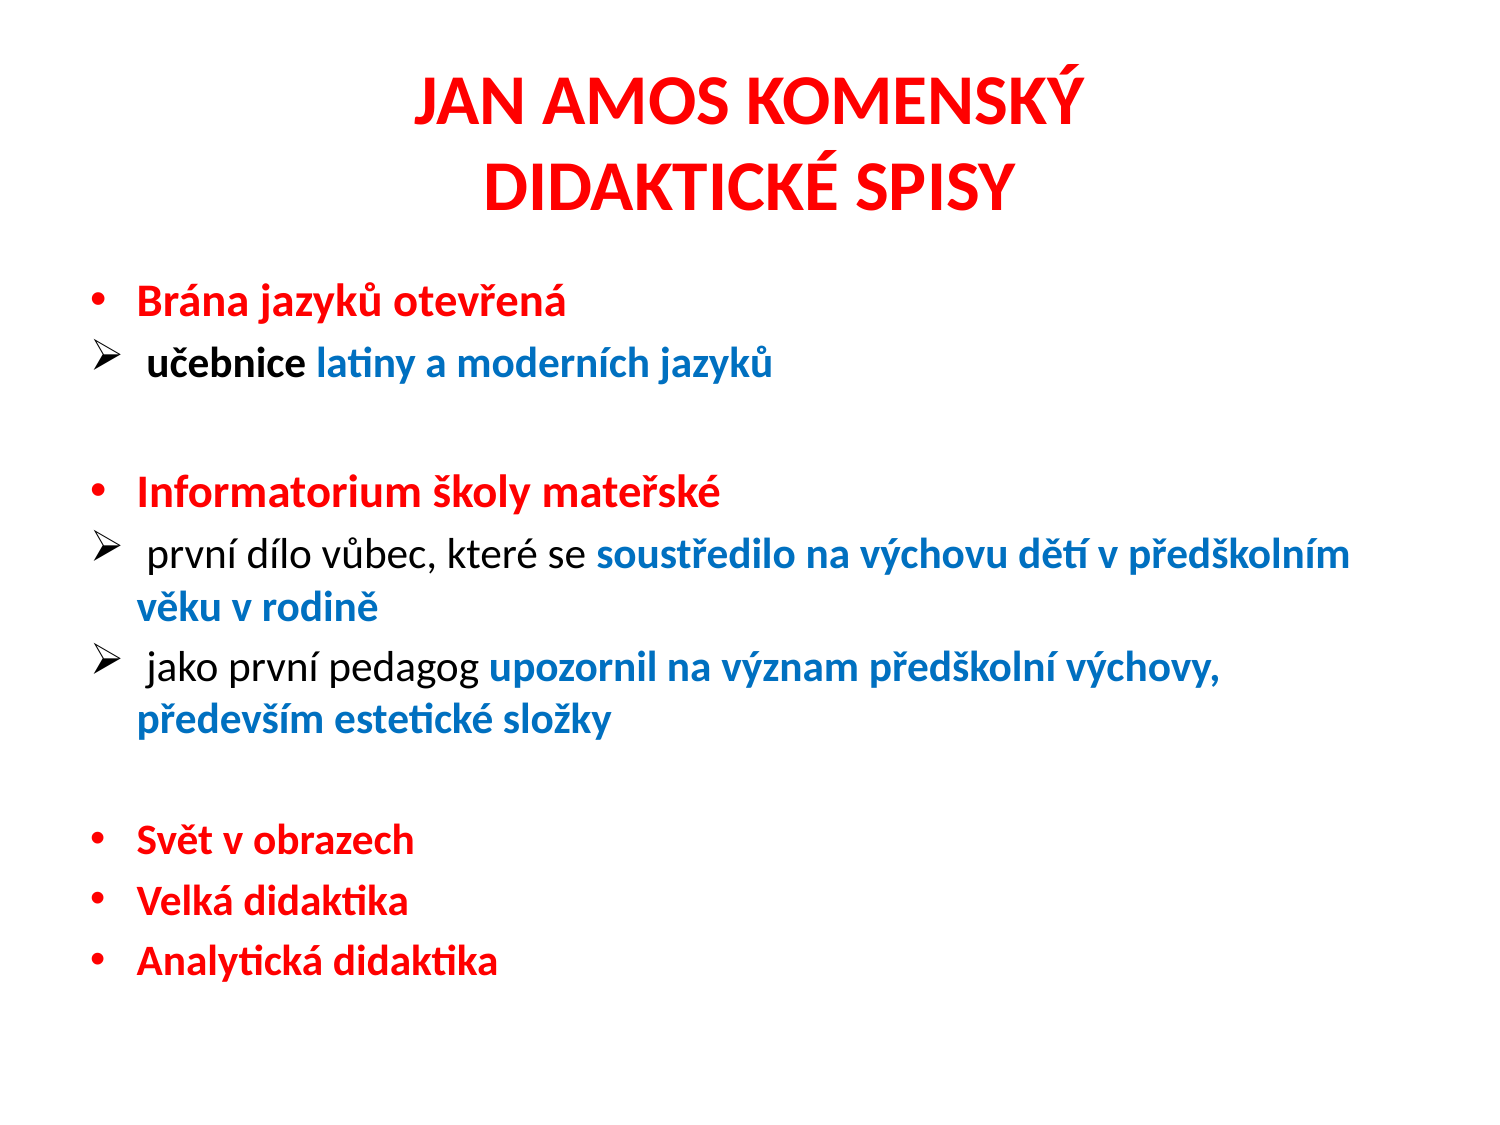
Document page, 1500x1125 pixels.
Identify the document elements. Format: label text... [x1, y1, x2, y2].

list Brána jazyků otevřená učebnice latiny a moderních jazyků Informatorium školy mateřské první dílo vůbec, které se soustředilo na výchovu dětí v předškolním věku v rodině jako první pedagog upozornil na význam předškolní výchovy, především estetické složky Svět v obrazech Velká didaktika Analytická didaktika [75, 262, 1425, 1005]
title JAN AMOS KOMENSKÝ DIDAKTICKÉ SPISY [75, 45, 1425, 233]
